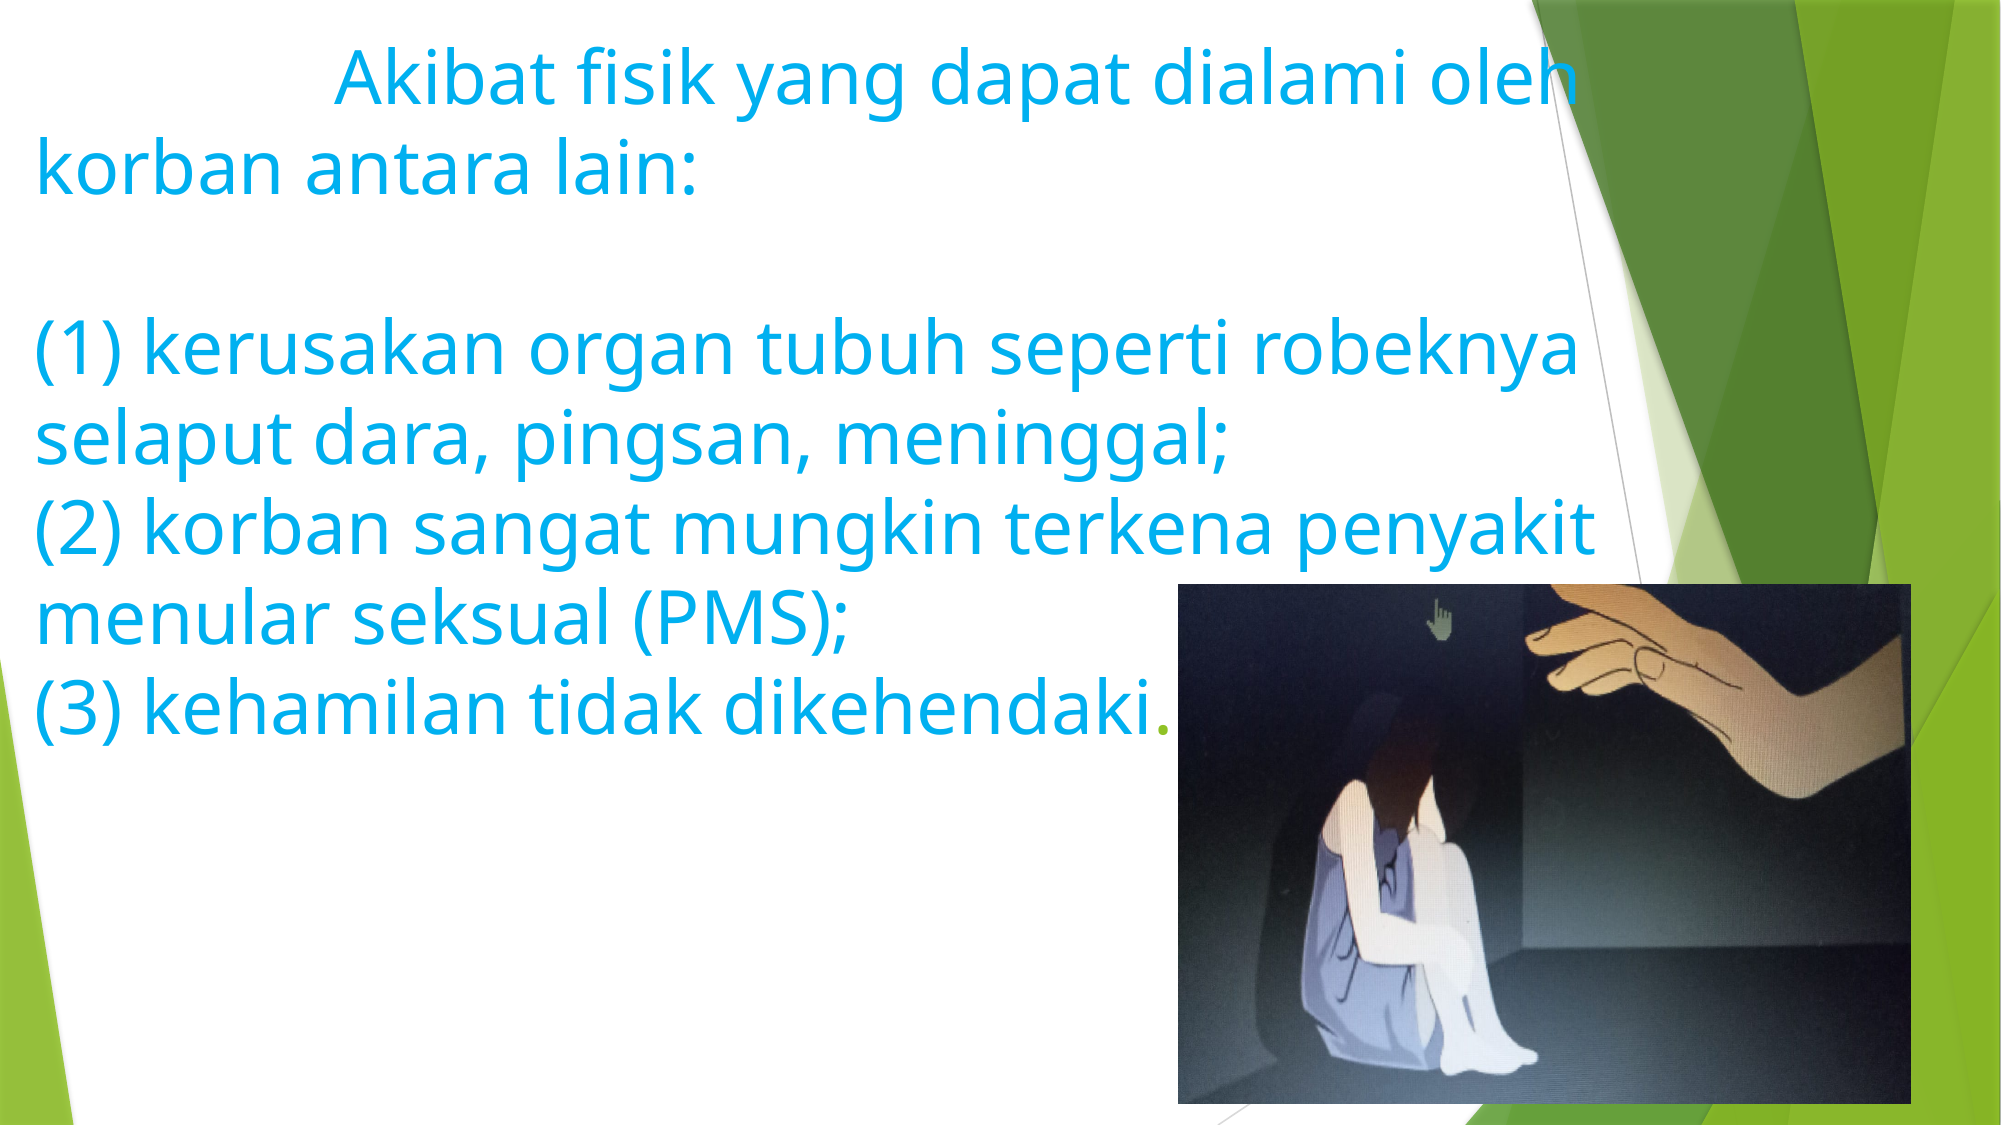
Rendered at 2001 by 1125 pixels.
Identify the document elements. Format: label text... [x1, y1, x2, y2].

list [1177, 584, 1912, 1104]
title Akibat fisik yang dapat dialami oleh korban antara lain: (1) kerusakan organ tubuh seperti robeknya selaput dara, pingsan, meninggal; (2) korban sangat mungkin terkena penyakit menular seksual (PMS); (3) kehamilan tidak dikehendaki. [19, 21, 1713, 774]
